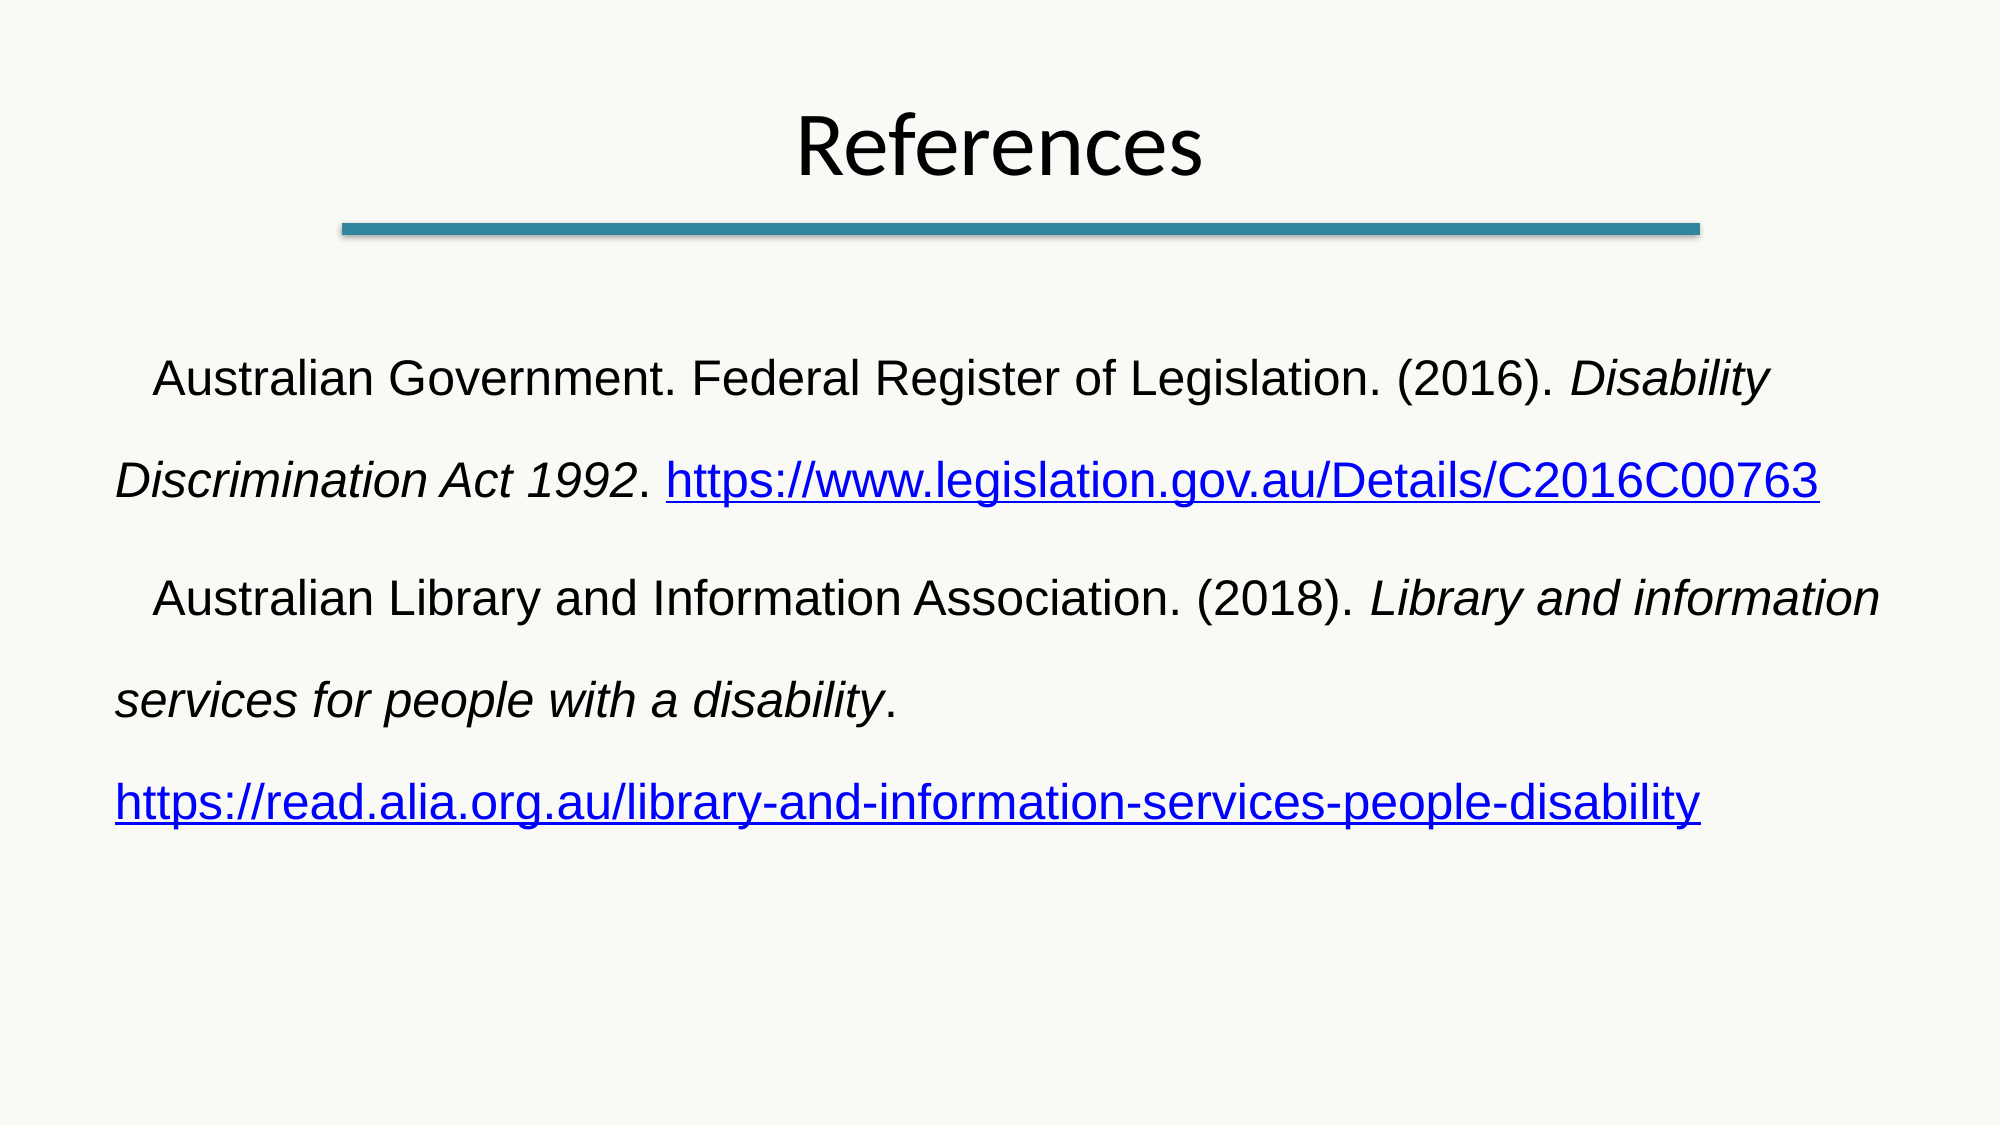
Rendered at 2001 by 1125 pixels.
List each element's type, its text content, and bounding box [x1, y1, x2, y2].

title References [99, 45, 1900, 233]
list Australian Government. Federal Register of Legislation. (2016). Disability Discrimination Act 1992. https://www.legislation.gov.au/Details/C2016C00763 Australian Library and Information Association. (2018). Library and information services for people with a disability. https://read.alia.org.au/library-and-information-services-people-disability [99, 296, 1900, 1039]
